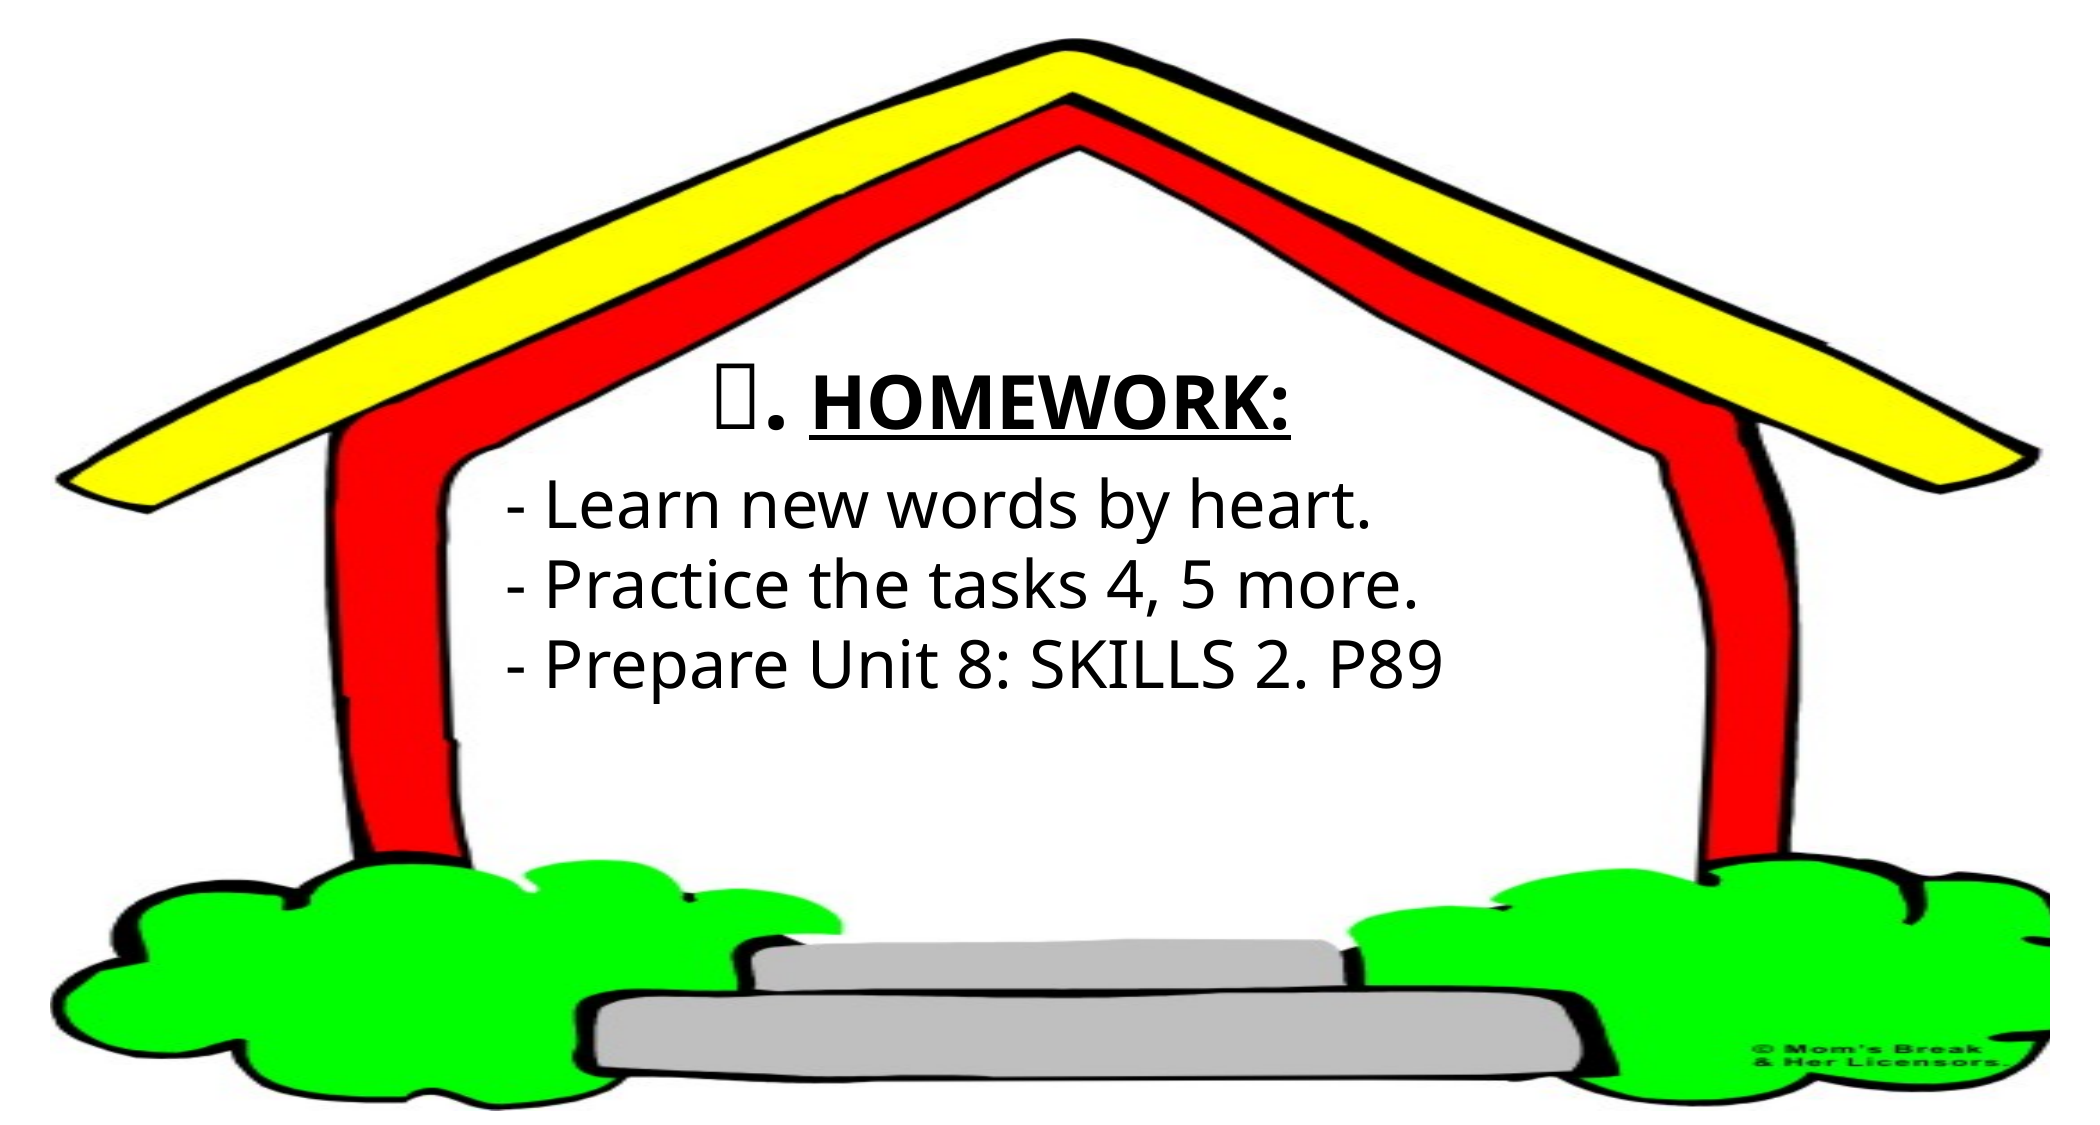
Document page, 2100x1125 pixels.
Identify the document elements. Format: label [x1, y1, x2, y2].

title [49, 38, 2051, 1111]
